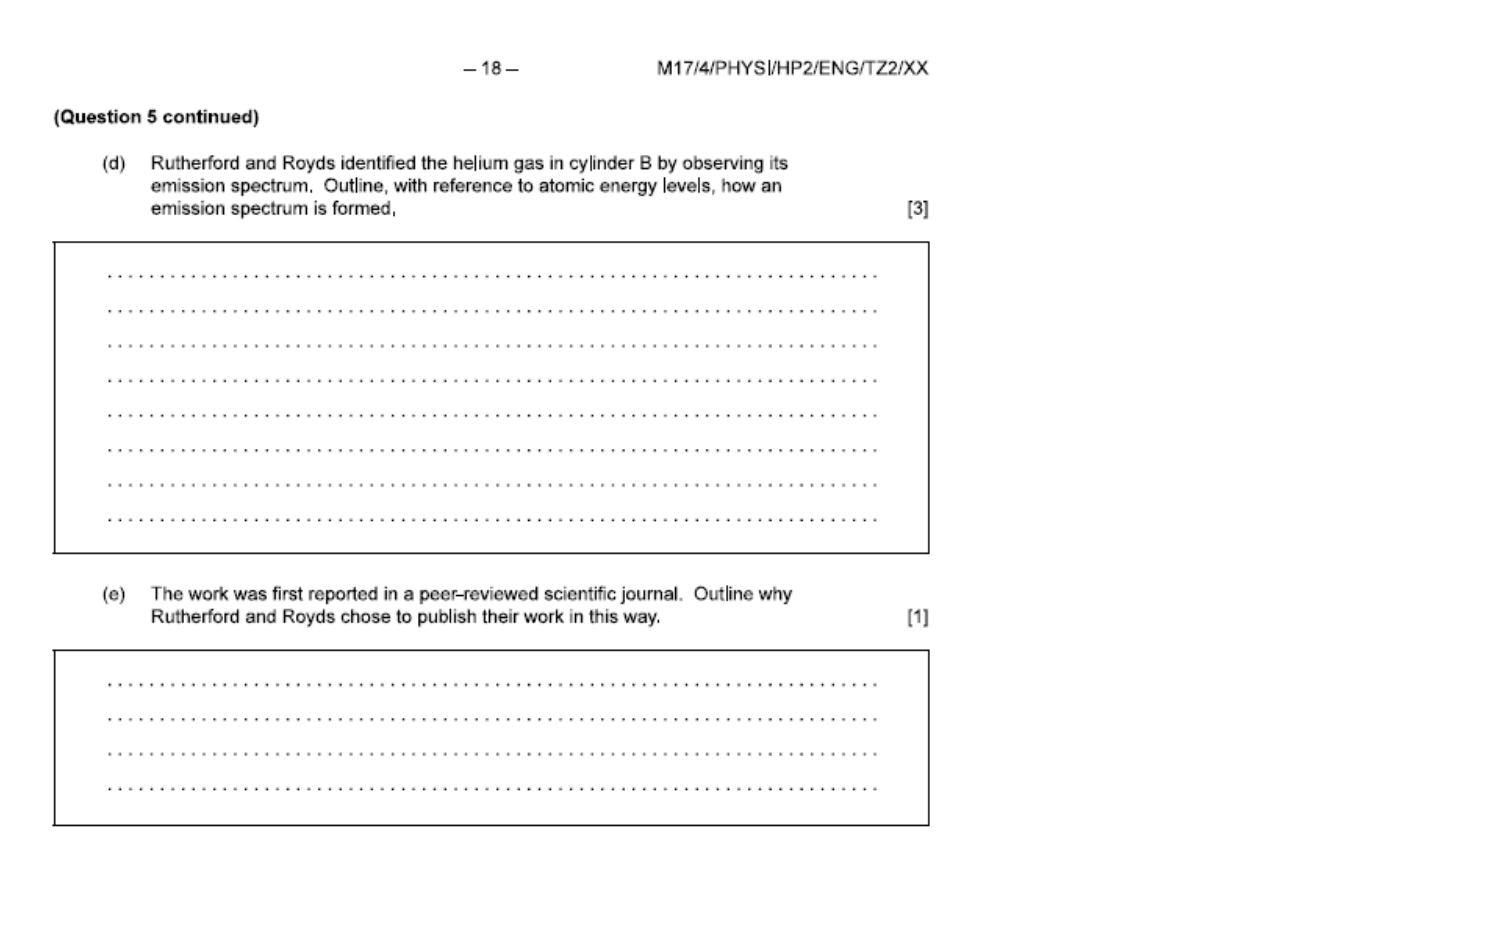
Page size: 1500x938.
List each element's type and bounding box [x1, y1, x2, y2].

picture [37, 43, 944, 840]
